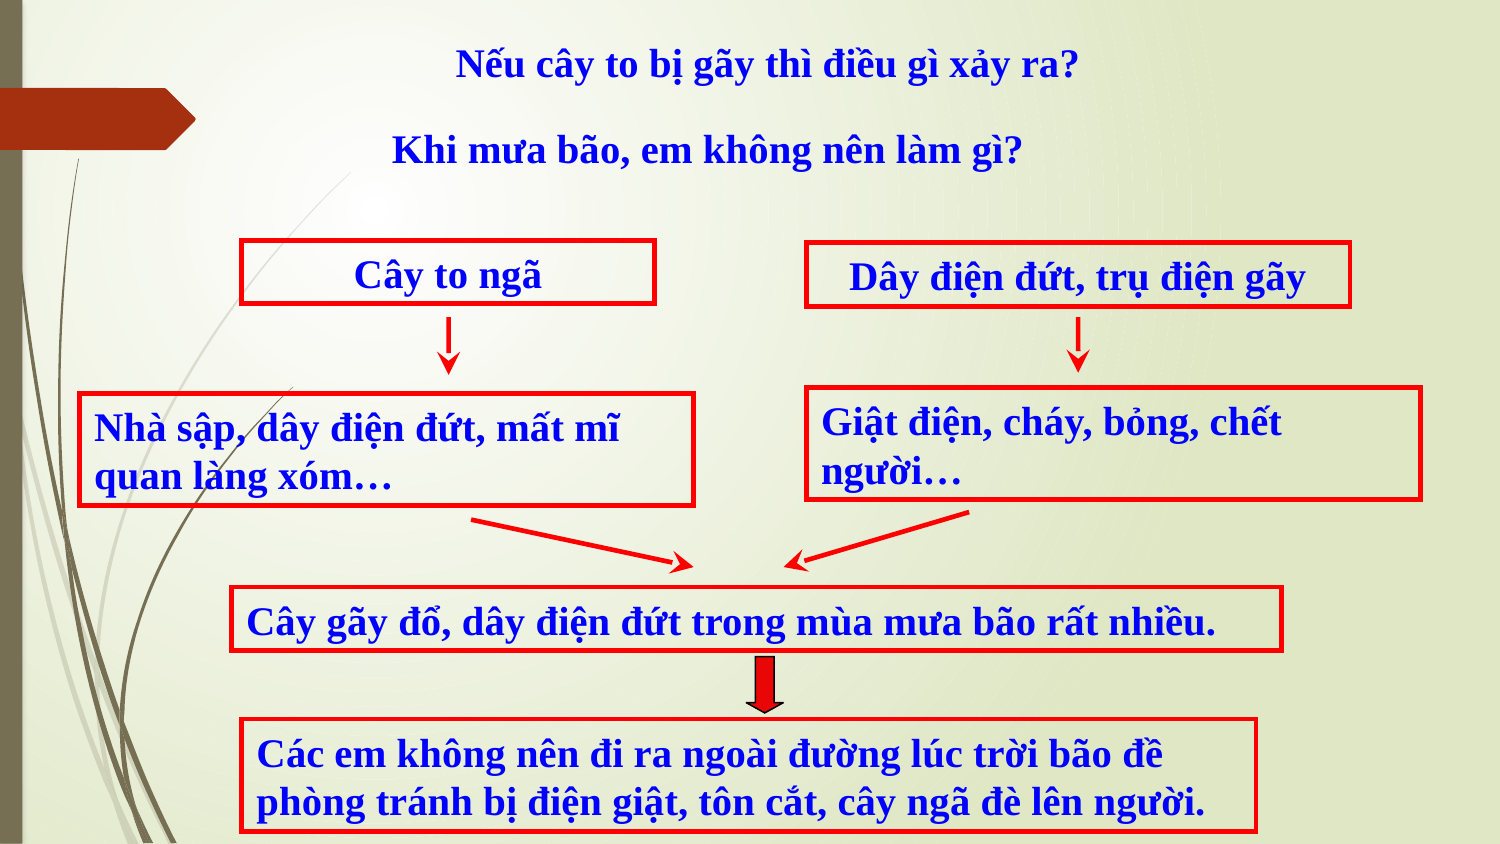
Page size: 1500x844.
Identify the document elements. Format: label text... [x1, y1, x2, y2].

text_box Giật điện, cháy, bỏng, chết người… [806, 387, 1421, 500]
text_box Khi mưa bão, em không nên làm gì? [366, 115, 1273, 179]
text_box Dây điện đứt, trụ điện gãy [806, 242, 1350, 307]
text_box [438, 354, 459, 375]
text_box Nếu cây to bị gãy thì điều gì xảy ra? [440, 29, 1127, 94]
text_box Cây gãy đổ, dây điện đứt trong mùa mưa bão rất nhiều. [231, 587, 1282, 651]
text_box Nhà sập, dây điện đứt, mất mĩ quan làng xóm… [79, 393, 694, 506]
text_box [783, 551, 807, 572]
text_box Cây to ngã [241, 240, 655, 304]
text_box [746, 656, 784, 713]
text_box Các em không nên đi ra ngoài đường lúc trời bão đề phòng tránh bị điện giật, tôn cắt, cây ngã đè lên người. [241, 719, 1257, 832]
text_box [1067, 352, 1089, 373]
text_box [671, 552, 694, 573]
